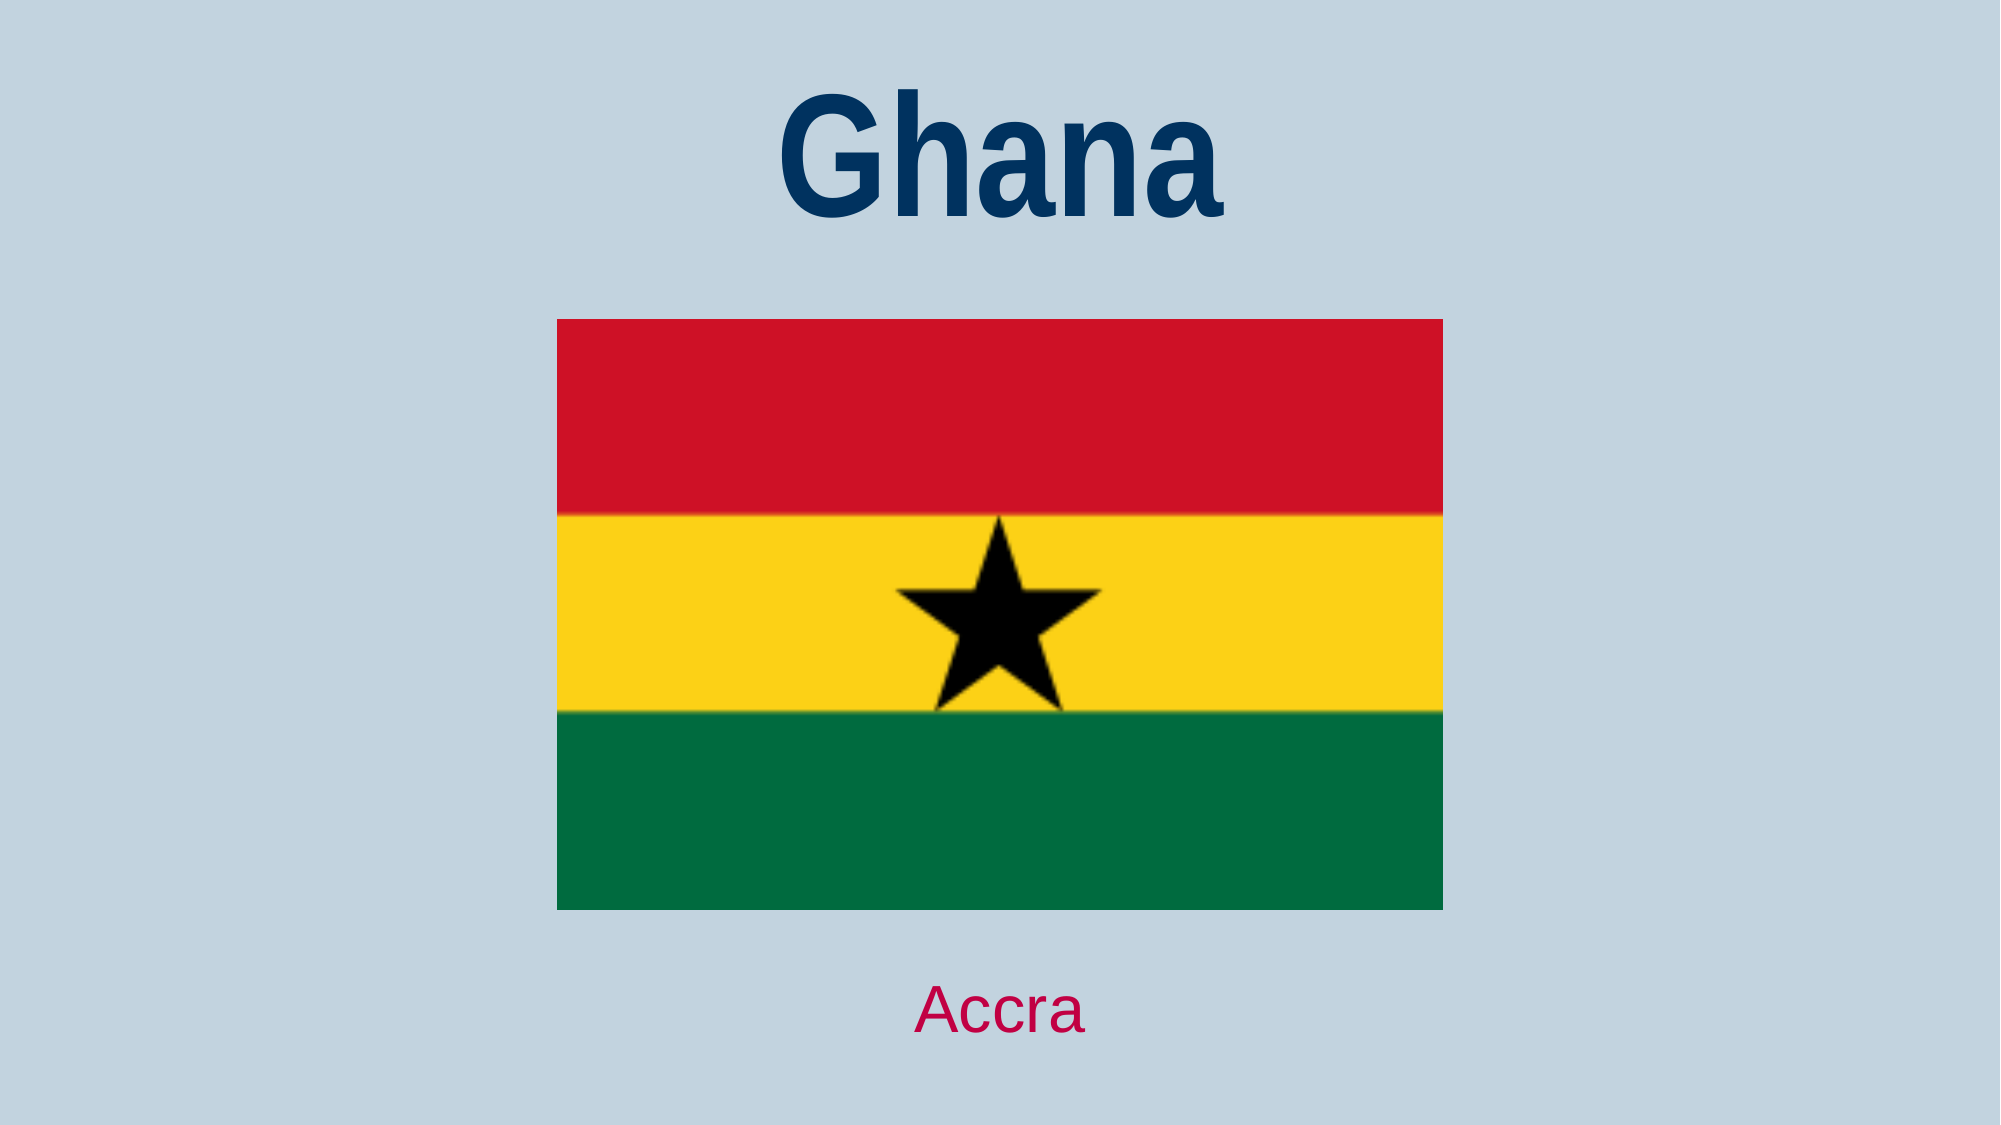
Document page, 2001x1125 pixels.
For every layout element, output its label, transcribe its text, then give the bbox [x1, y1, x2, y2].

picture [556, 319, 1443, 910]
subtitle Accra [261, 967, 1739, 1059]
title Ghana [249, 94, 1750, 262]
